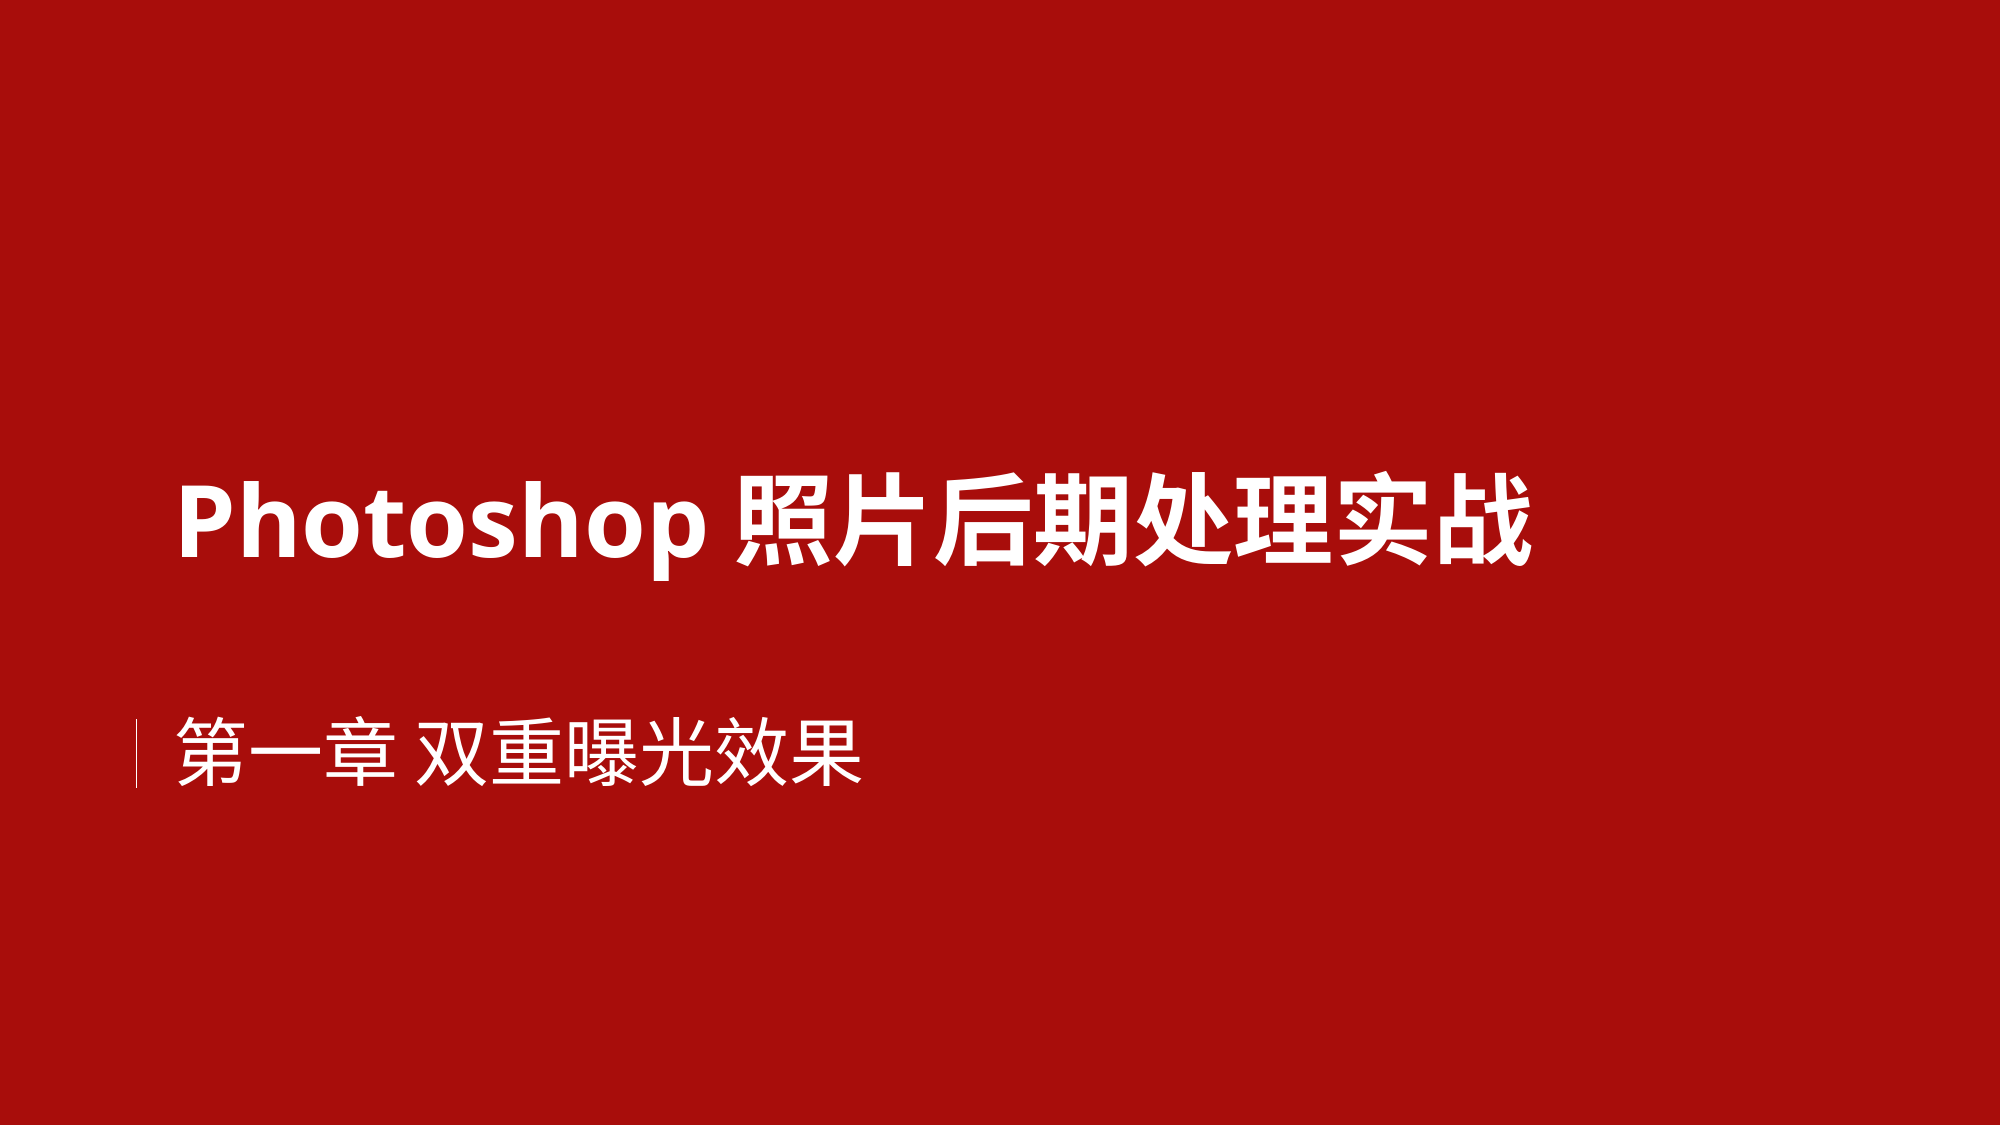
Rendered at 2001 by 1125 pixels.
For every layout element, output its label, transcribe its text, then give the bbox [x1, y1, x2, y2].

text_box Photoshop照片后期处理实战 [158, 450, 2000, 586]
text_box 第一章 双重曝光效果 [158, 698, 1335, 804]
